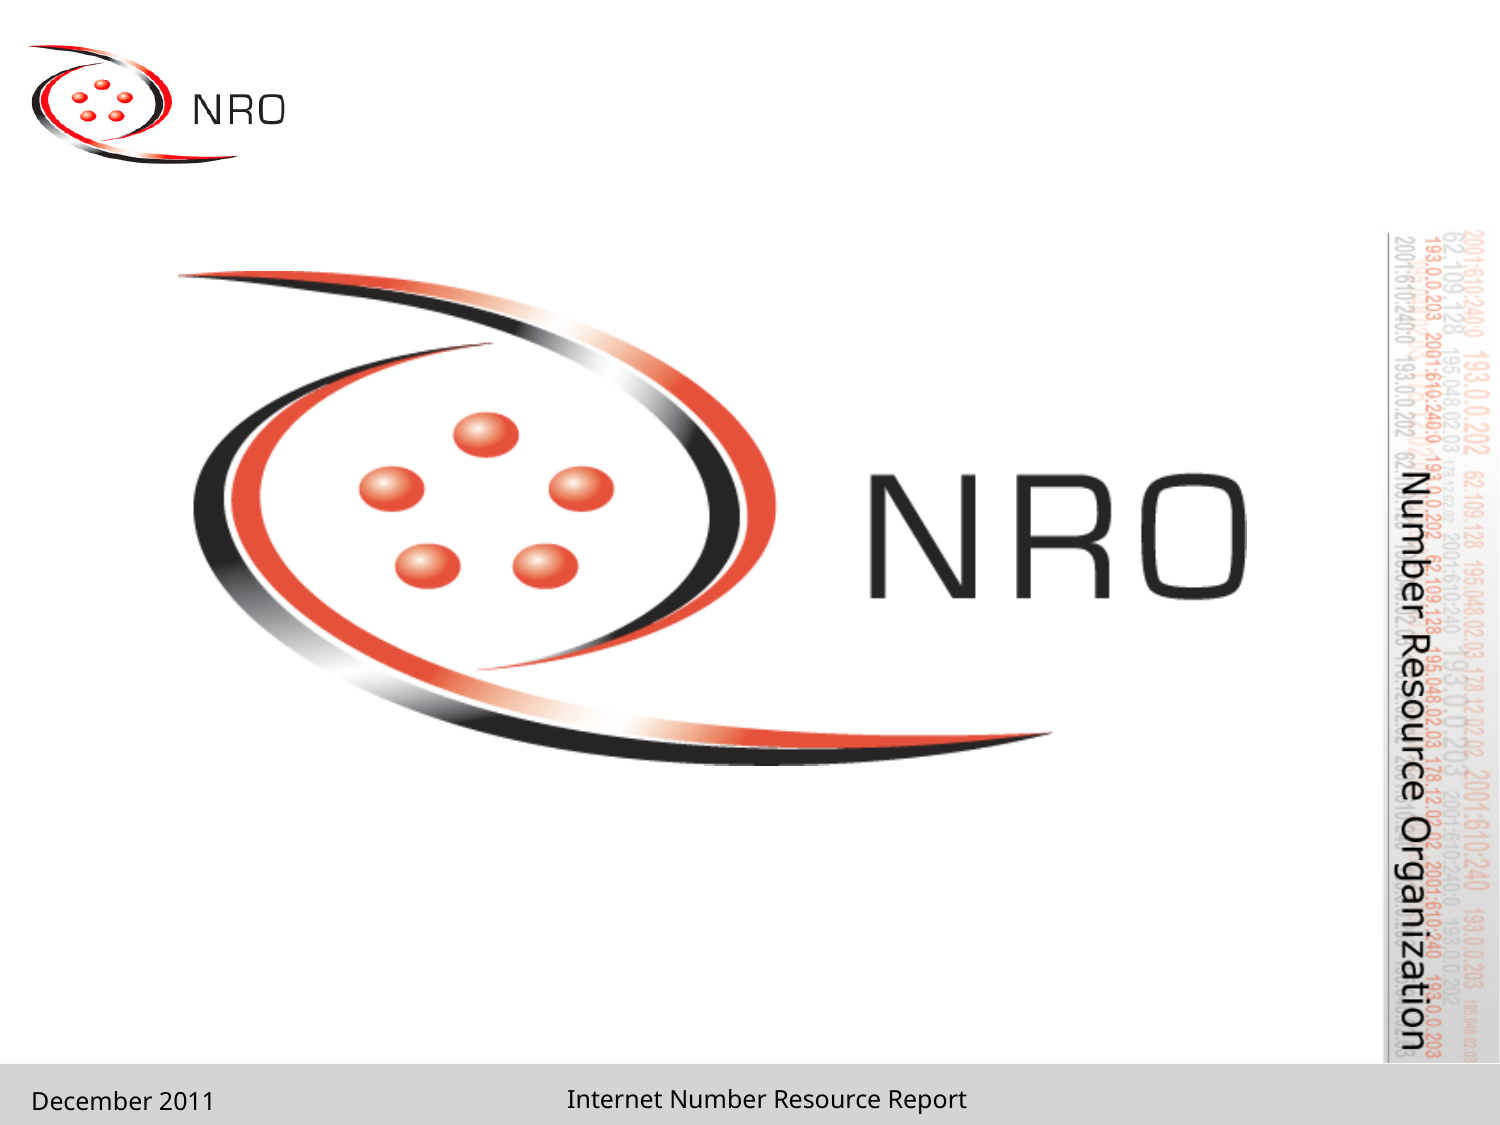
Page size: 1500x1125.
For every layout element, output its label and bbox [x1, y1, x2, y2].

picture [178, 271, 1248, 767]
picture [22, 41, 287, 168]
picture [1381, 212, 1500, 1063]
